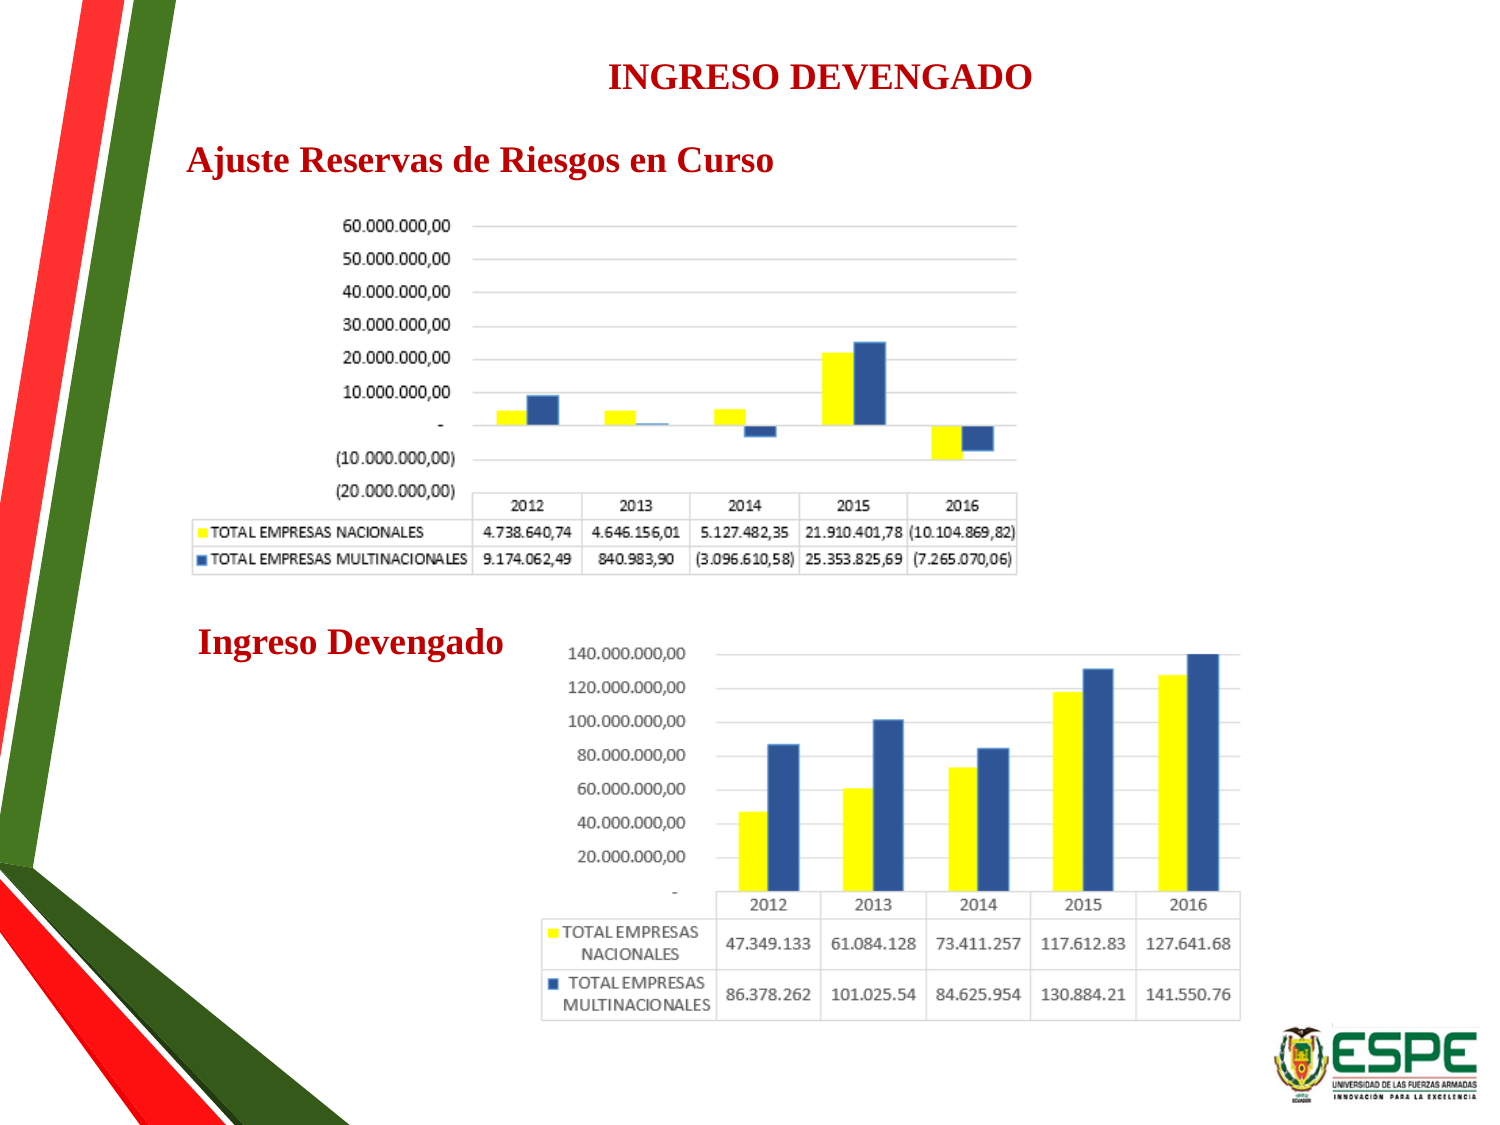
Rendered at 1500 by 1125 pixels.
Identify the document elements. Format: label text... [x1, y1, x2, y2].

picture [1269, 1022, 1481, 1108]
text_box Ajuste Reservas de Riesgos en Curso [112, 127, 863, 187]
picture [181, 204, 1021, 596]
picture [525, 636, 1260, 1034]
text_box INGRESO DEVENGADO [182, 41, 1459, 105]
text_box Ingreso Devengado [182, 609, 933, 670]
